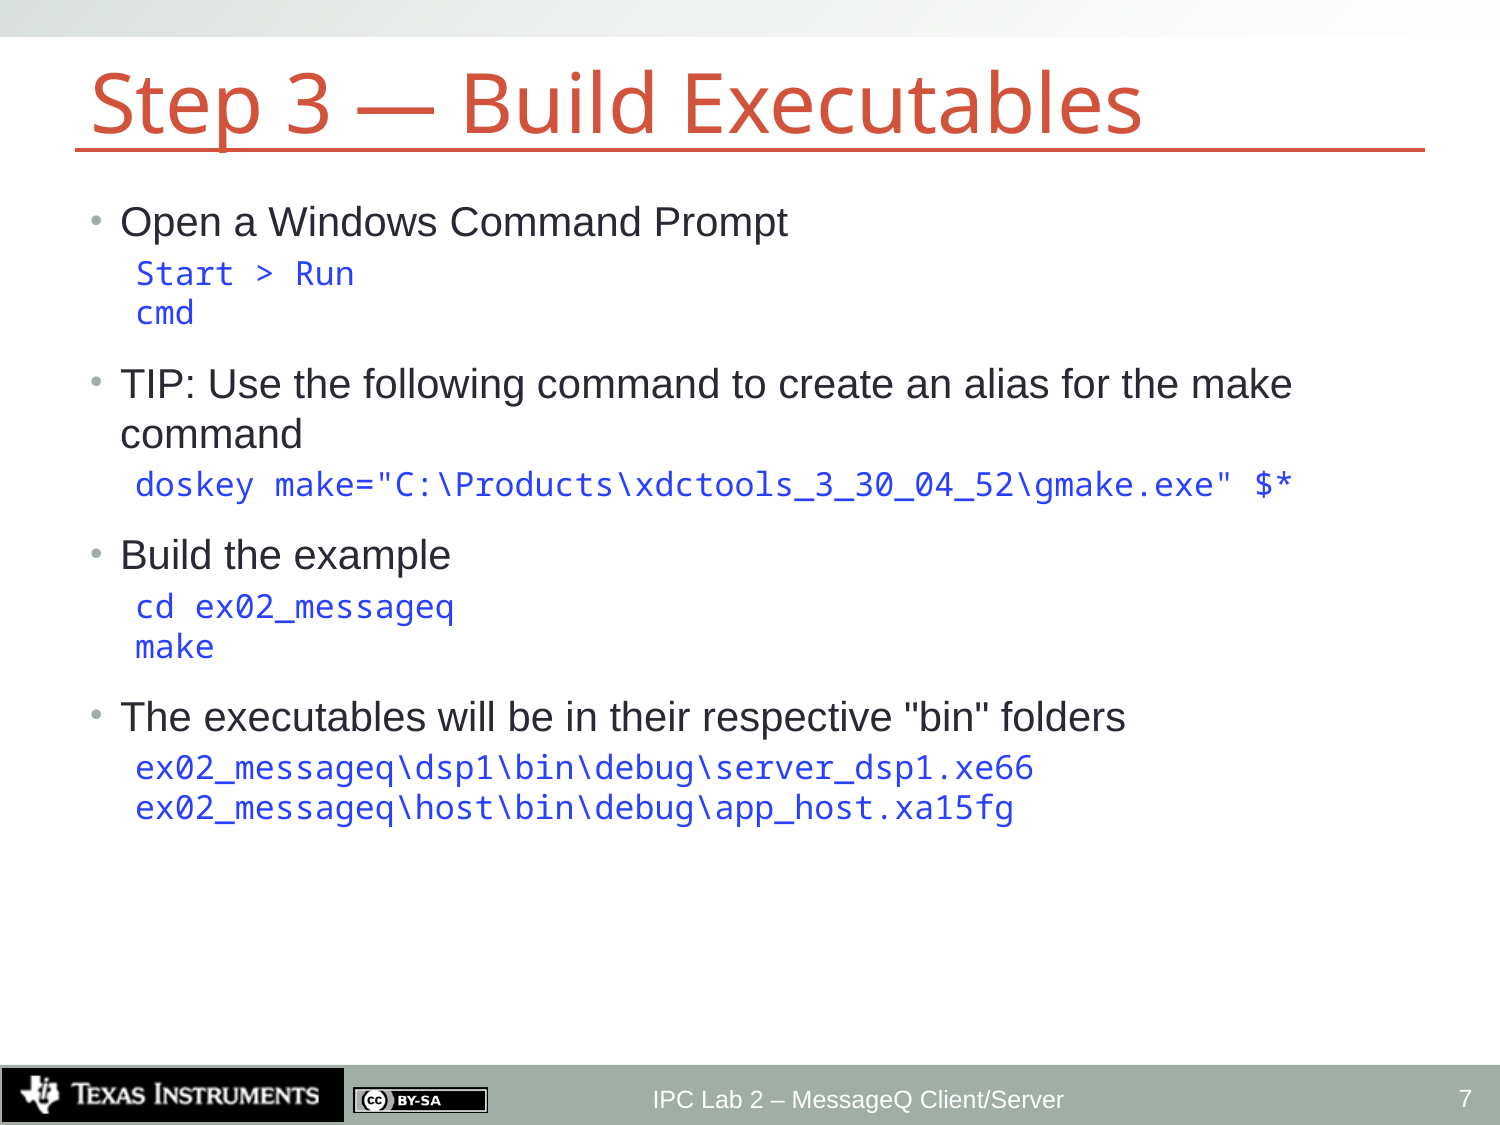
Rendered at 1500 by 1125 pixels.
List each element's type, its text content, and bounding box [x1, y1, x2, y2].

title Step 3 — Build Executables [75, 37, 1425, 163]
list Open a Windows Command Prompt Start > Run cmd TIP: Use the following command to create an alias for the make command doskey make="C:\Products\xdctools_3_30_04_52\gmake.exe" $* Build the example cd ex02_messageq make The executables will be in their respective "bin" folders ex02_messageq\dsp1\bin\debug\server_dsp1.xe66 ex02_messageq\host\bin\debug\app_host.xa15fg [75, 187, 1425, 1050]
slide_number 7 [1312, 1071, 1488, 1125]
footer IPC Lab 2 – MessageQ Client/Server [637, 1071, 1312, 1125]
picture [353, 1087, 488, 1113]
picture [2, 1068, 344, 1122]
